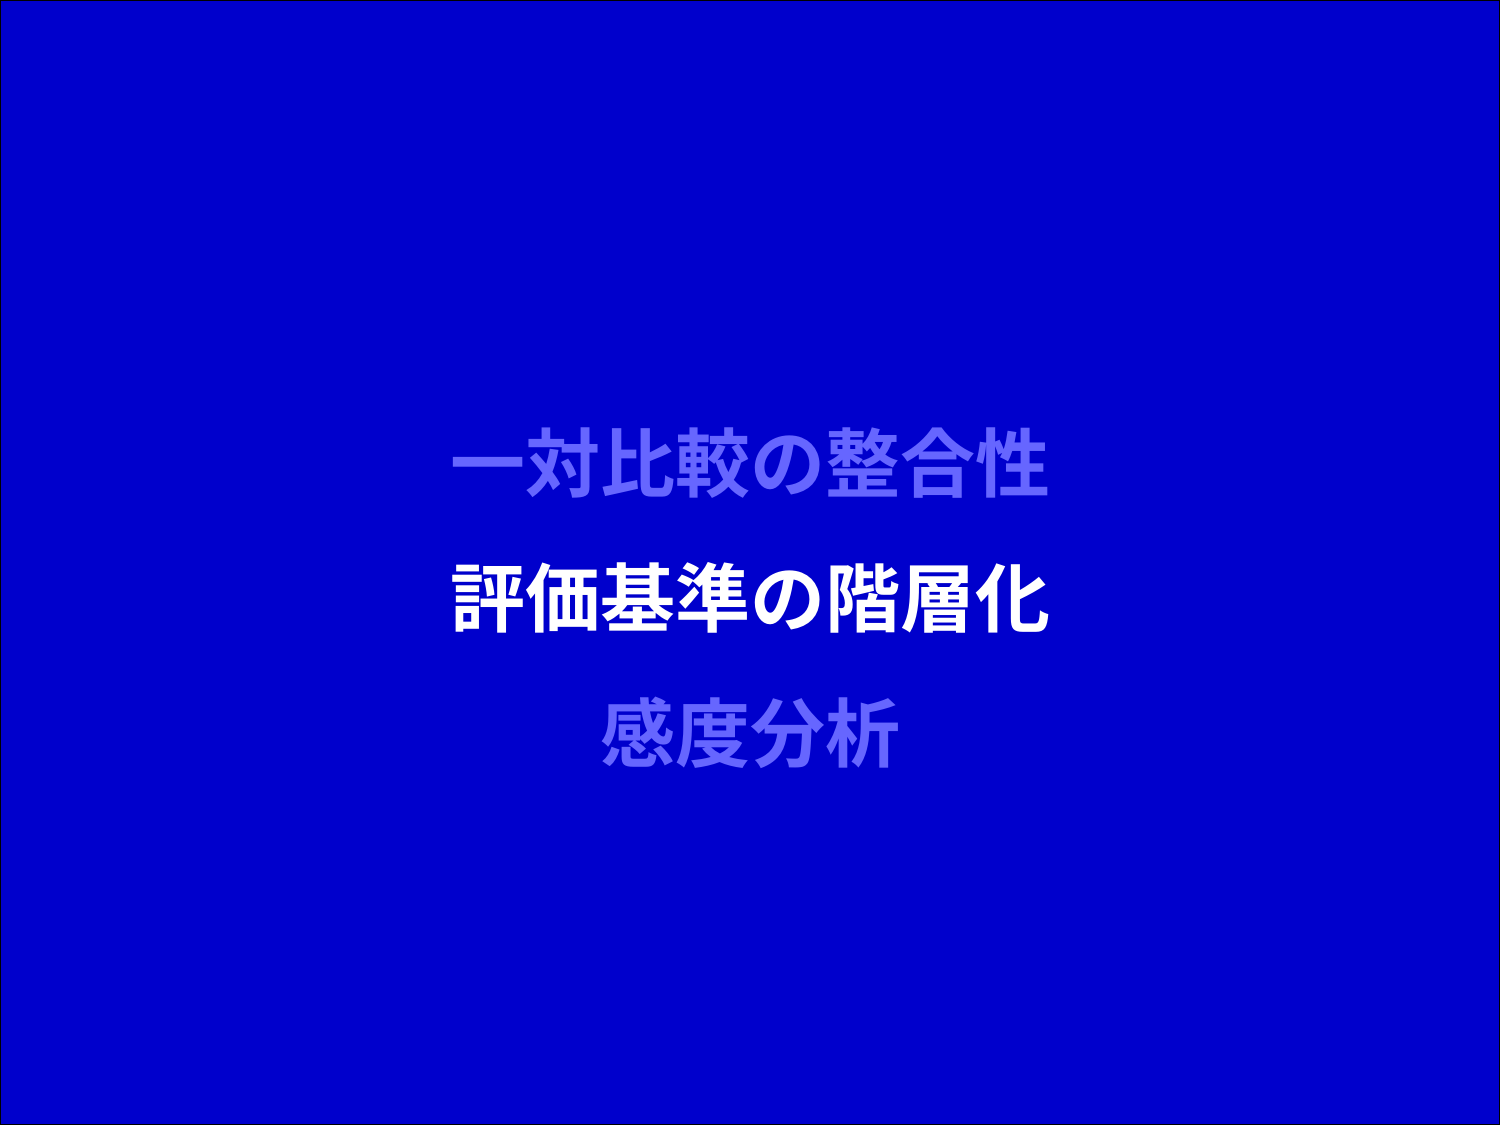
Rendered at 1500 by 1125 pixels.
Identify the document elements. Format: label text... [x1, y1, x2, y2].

title 一対比較の整合性 評価基準の階層化 感度分析 [76, 136, 1424, 1012]
